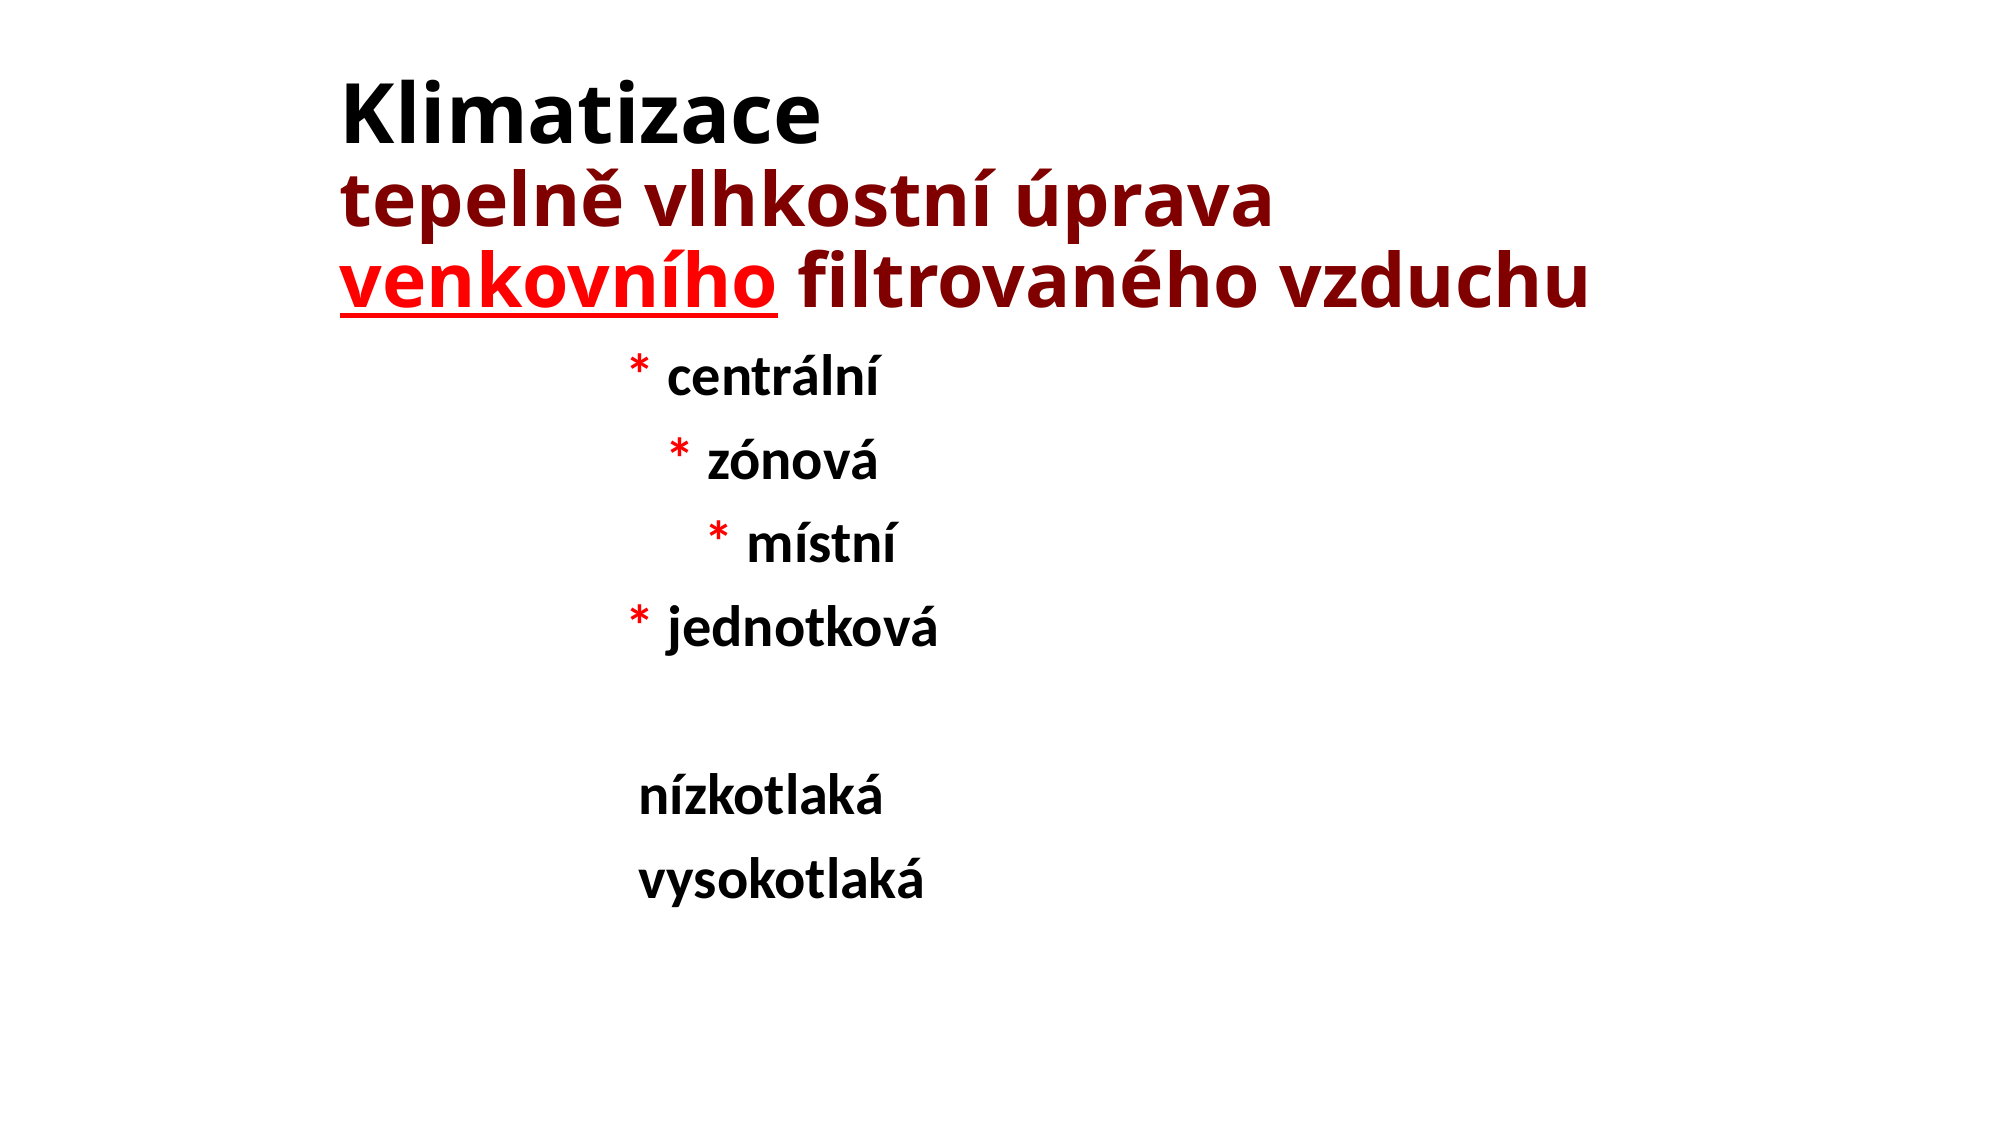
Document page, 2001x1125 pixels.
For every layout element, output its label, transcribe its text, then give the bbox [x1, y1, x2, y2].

title Klimatizace tepelně vlhkostní úprava venkovního filtrovaného vzduchu [324, 45, 1675, 350]
list * centrální * zónová * místní * jednotková nízkotlaká vysokotlaká [610, 337, 1675, 1005]
